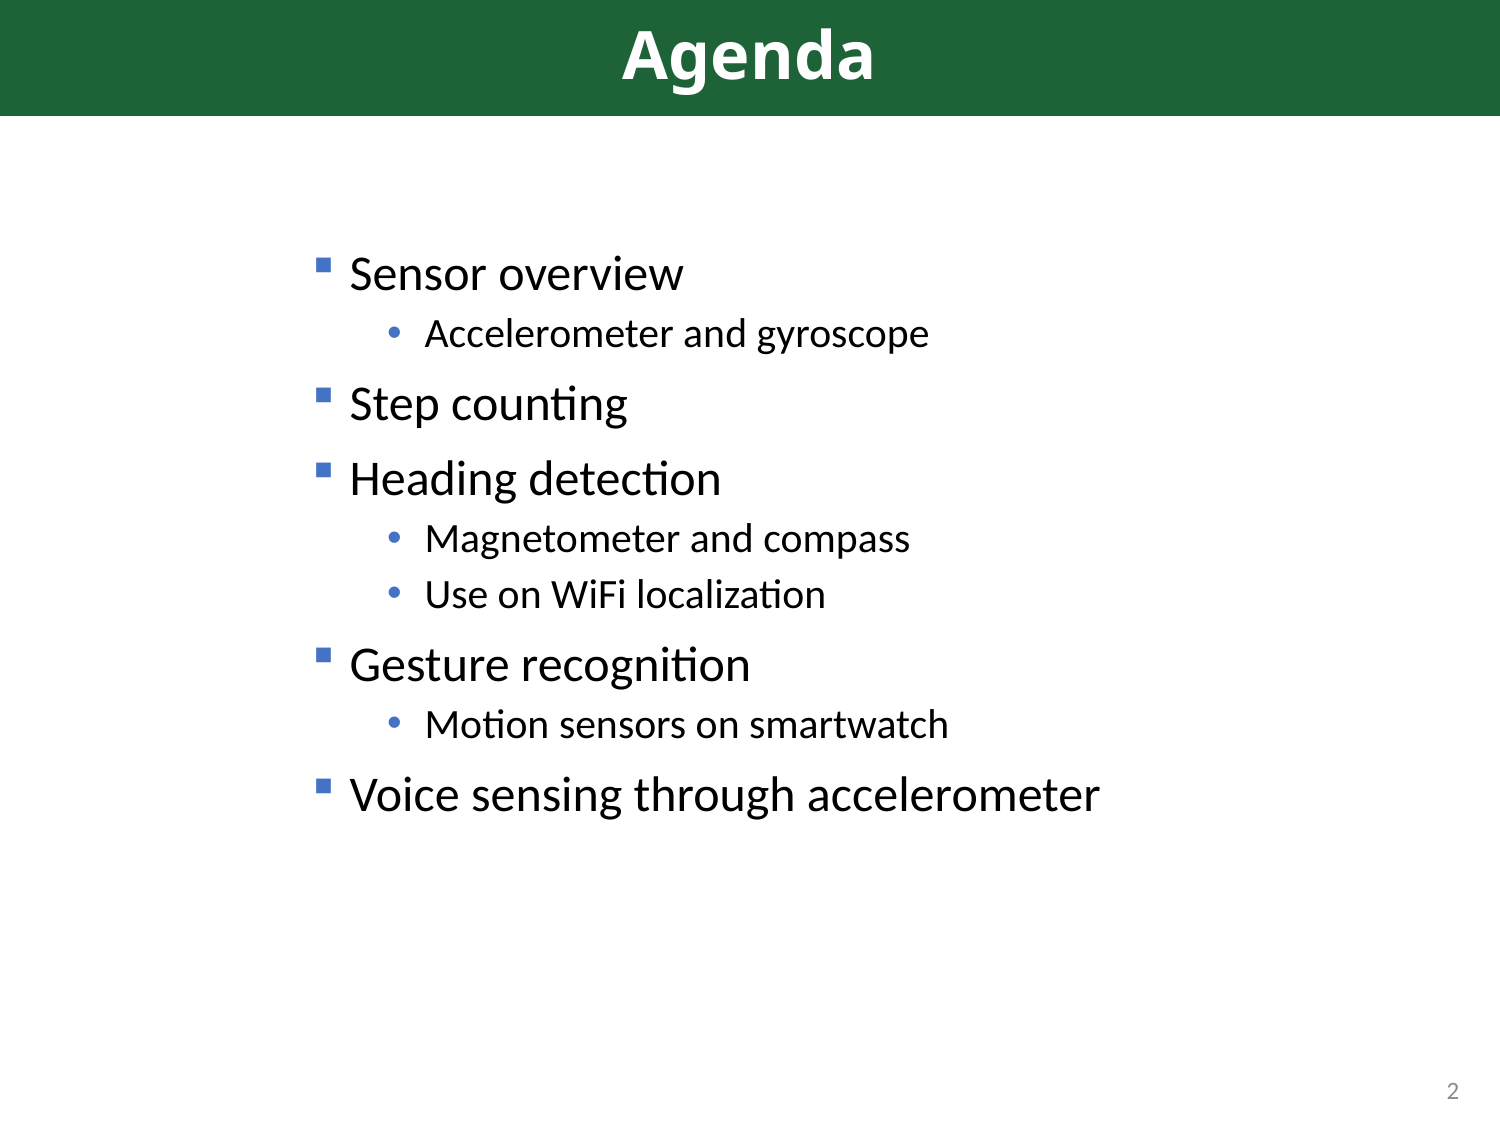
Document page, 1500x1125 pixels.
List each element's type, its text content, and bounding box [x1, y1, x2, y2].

list Sensor overview Accelerometer and gyroscope Step counting Heading detection Magnetometer and compass Use on WiFi localization Gesture recognition Motion sensors on smartwatch Voice sensing through accelerometer [297, 239, 1417, 1060]
slide_number 2 [1136, 1059, 1475, 1120]
title Agenda [0, 0, 1500, 116]
